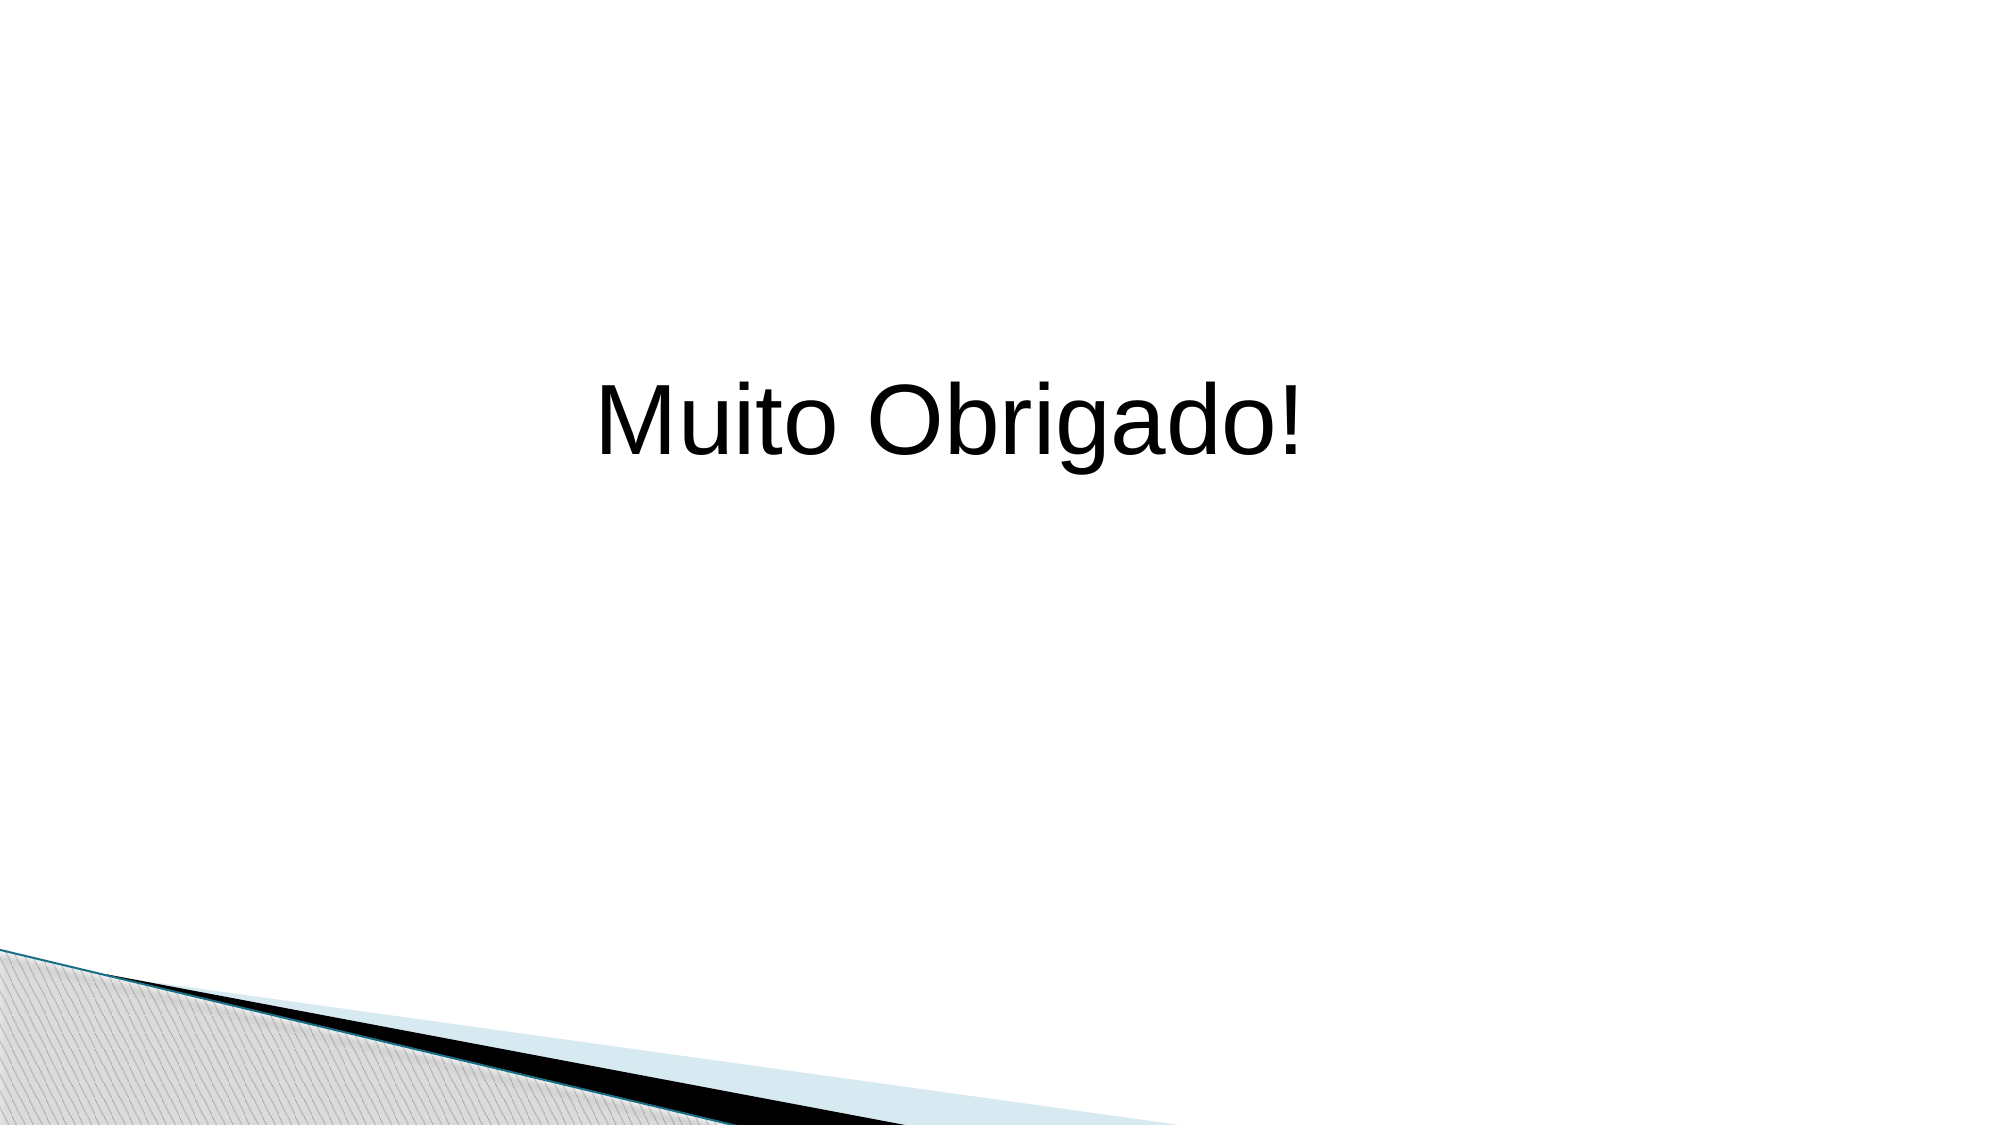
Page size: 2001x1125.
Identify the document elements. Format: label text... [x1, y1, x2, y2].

text_box Muito Obrigado! [580, 347, 1373, 483]
list [268, 48, 1879, 1069]
